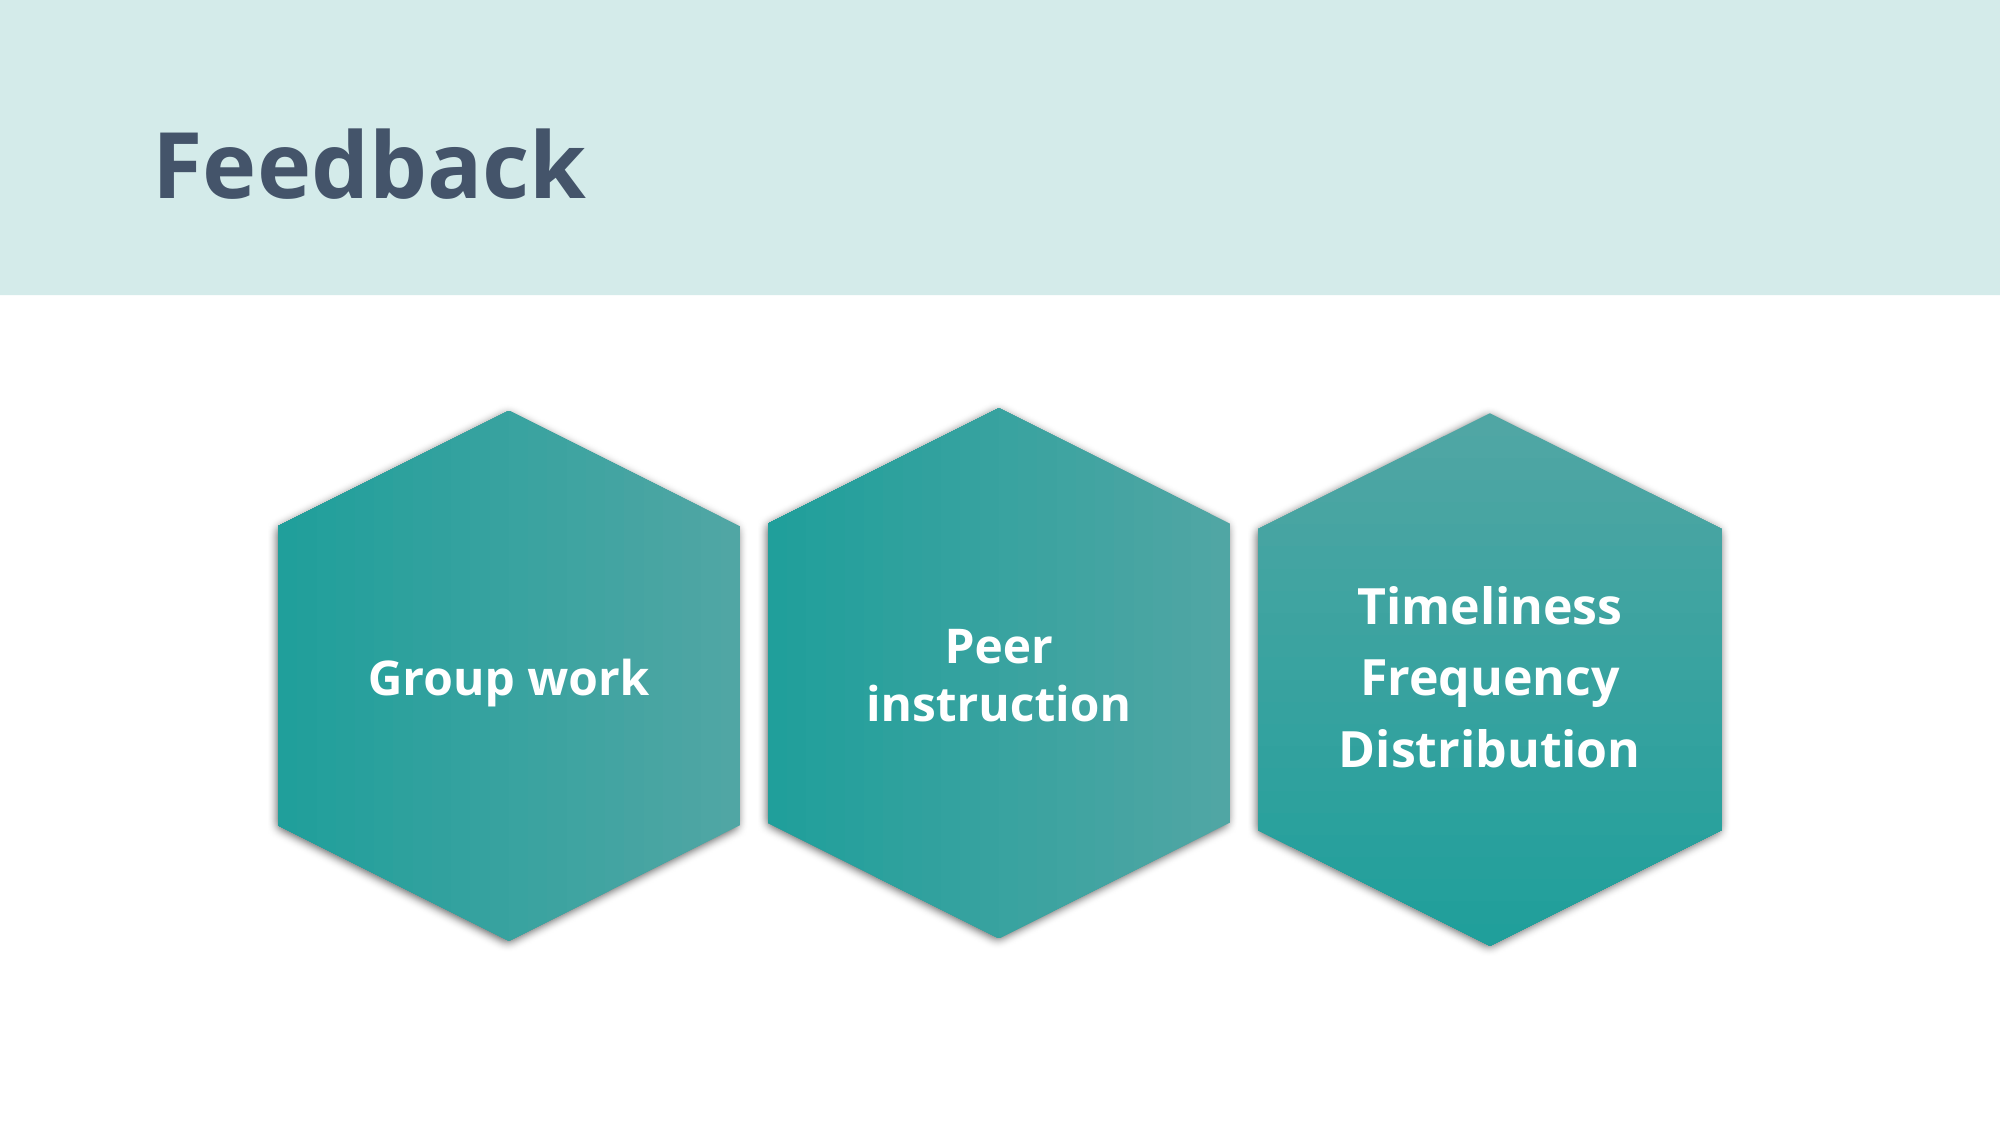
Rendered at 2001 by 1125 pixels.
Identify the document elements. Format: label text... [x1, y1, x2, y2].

title Feedback [137, 59, 1863, 278]
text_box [277, 408, 1723, 946]
text_box [0, 0, 2000, 296]
